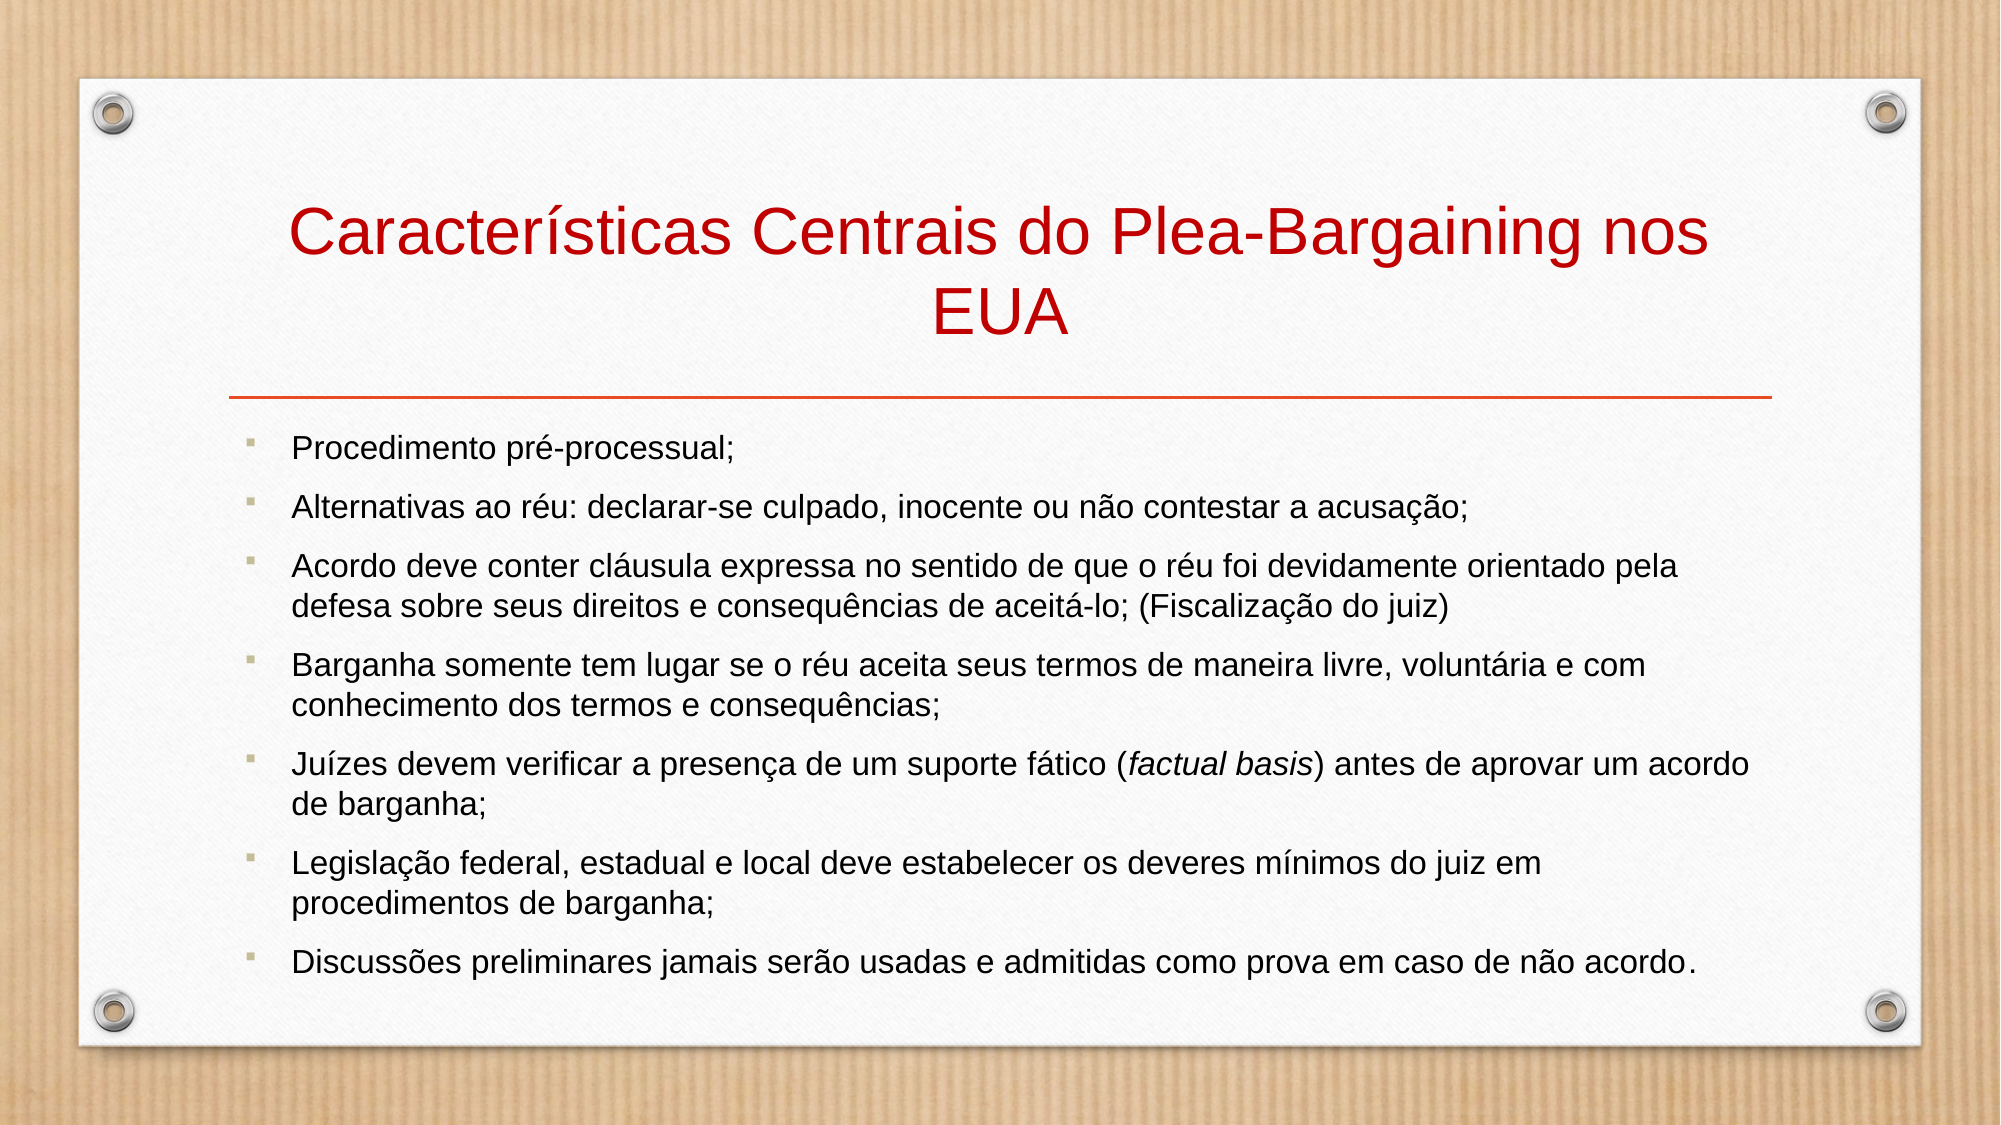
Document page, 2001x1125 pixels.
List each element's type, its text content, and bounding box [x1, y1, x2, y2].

text_box Procedimento pré-processual; Alternativas ao réu: declarar-se culpado, inocente ou não contestar a acusação; Acordo deve conter cláusula expressa no sentido de que o réu foi devidamente orientado pela defesa sobre seus direitos e consequências de aceitá-lo; (Fiscalização do juiz) Barganha somente tem lugar se o réu aceita seus termos de maneira livre, voluntária e com conhecimento dos termos e consequências; Juízes devem verificar a presença de um suporte fático (factual basis) antes de aprovar um acordo de barganha; Legislação federal, estadual e local deve estabelecer os deveres mínimos do juiz em procedimentos de barganha; Discussões preliminares jamais serão usadas e admitidas como prova em caso de não acordo. [229, 418, 1771, 994]
title Características Centrais do Plea-Bargaining nos EUA [212, 161, 1788, 375]
picture [0, 0, 2001, 1125]
